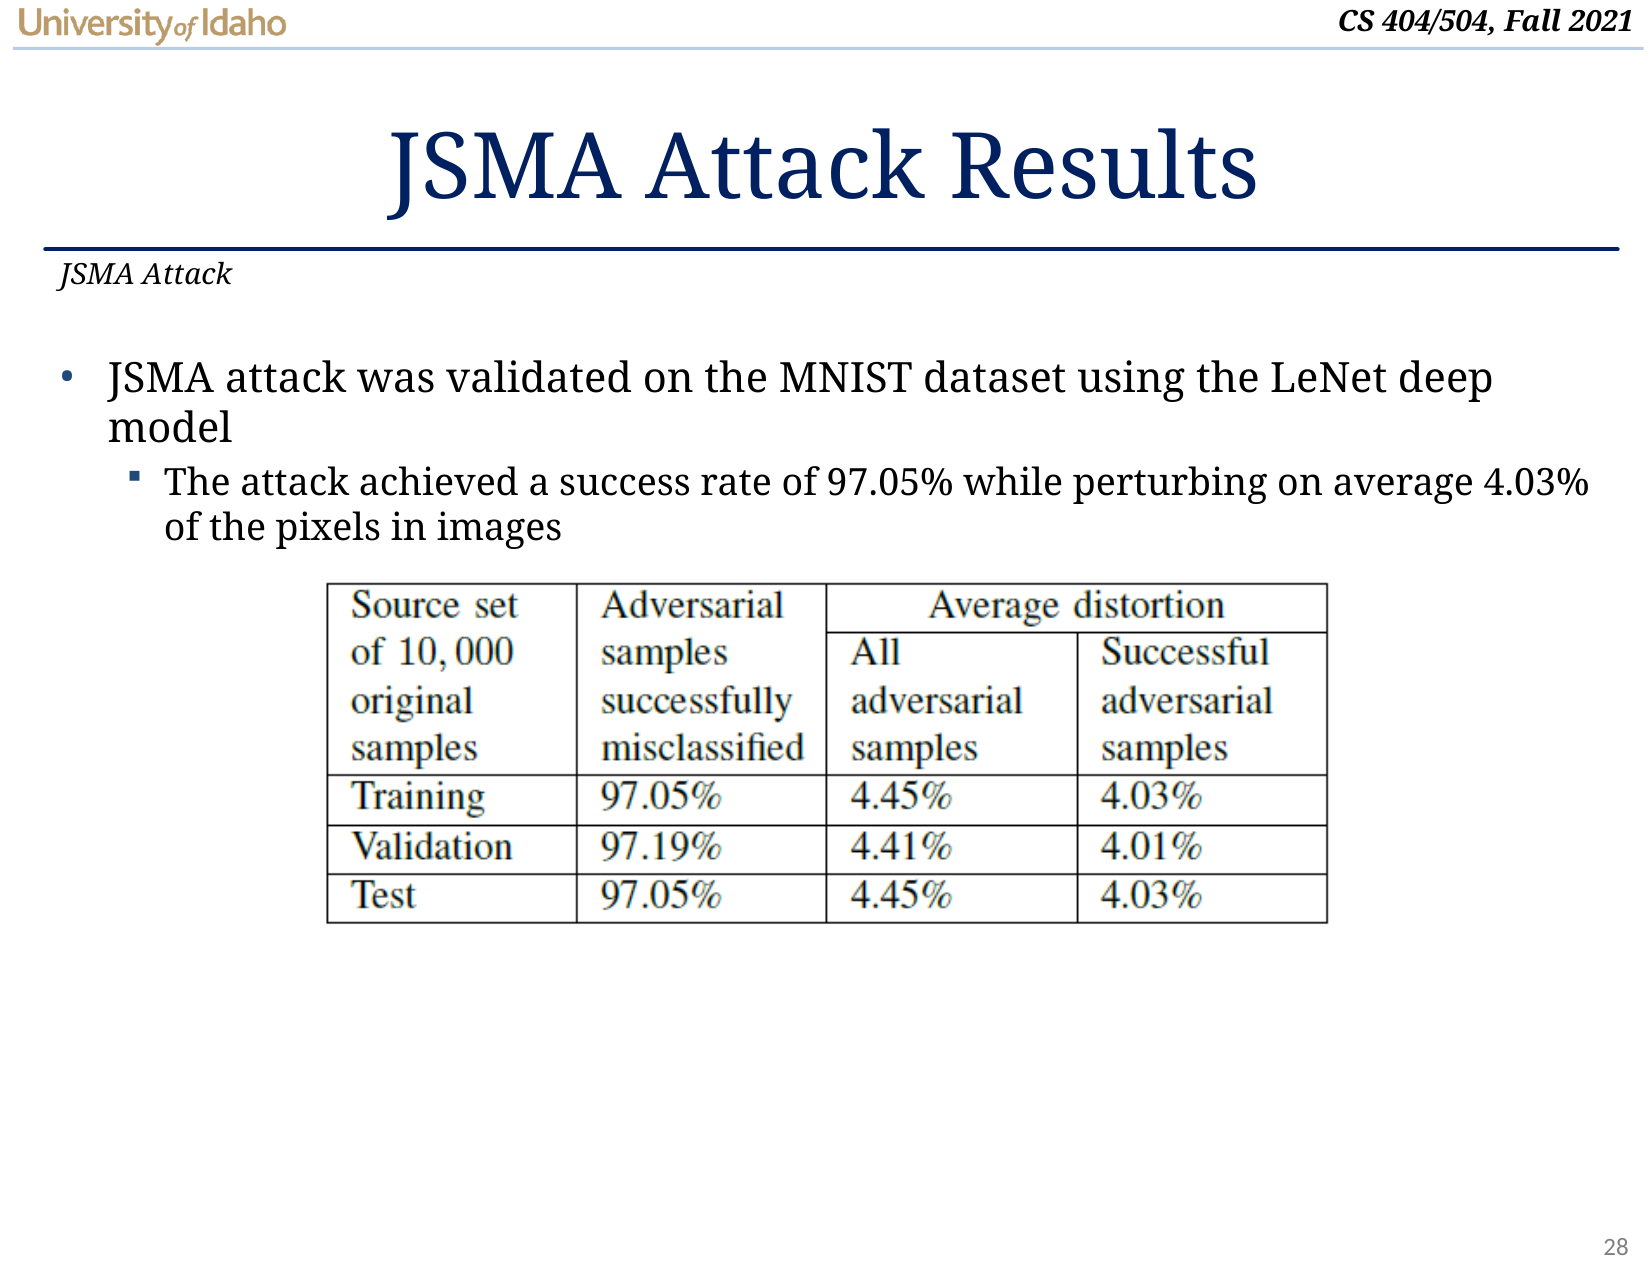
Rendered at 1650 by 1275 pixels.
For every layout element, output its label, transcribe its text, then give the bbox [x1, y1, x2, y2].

list JSMA attack was validated on the MNIST dataset using the LeNet deep model The attack achieved a success rate of 97.05% while perturbing on average 4.03% of the pixels in images [45, 342, 1618, 1224]
picture [313, 566, 1337, 931]
title JSMA Attack Results [0, 75, 1650, 248]
picture [19, 8, 286, 46]
list JSMA Attack [45, 247, 1062, 306]
